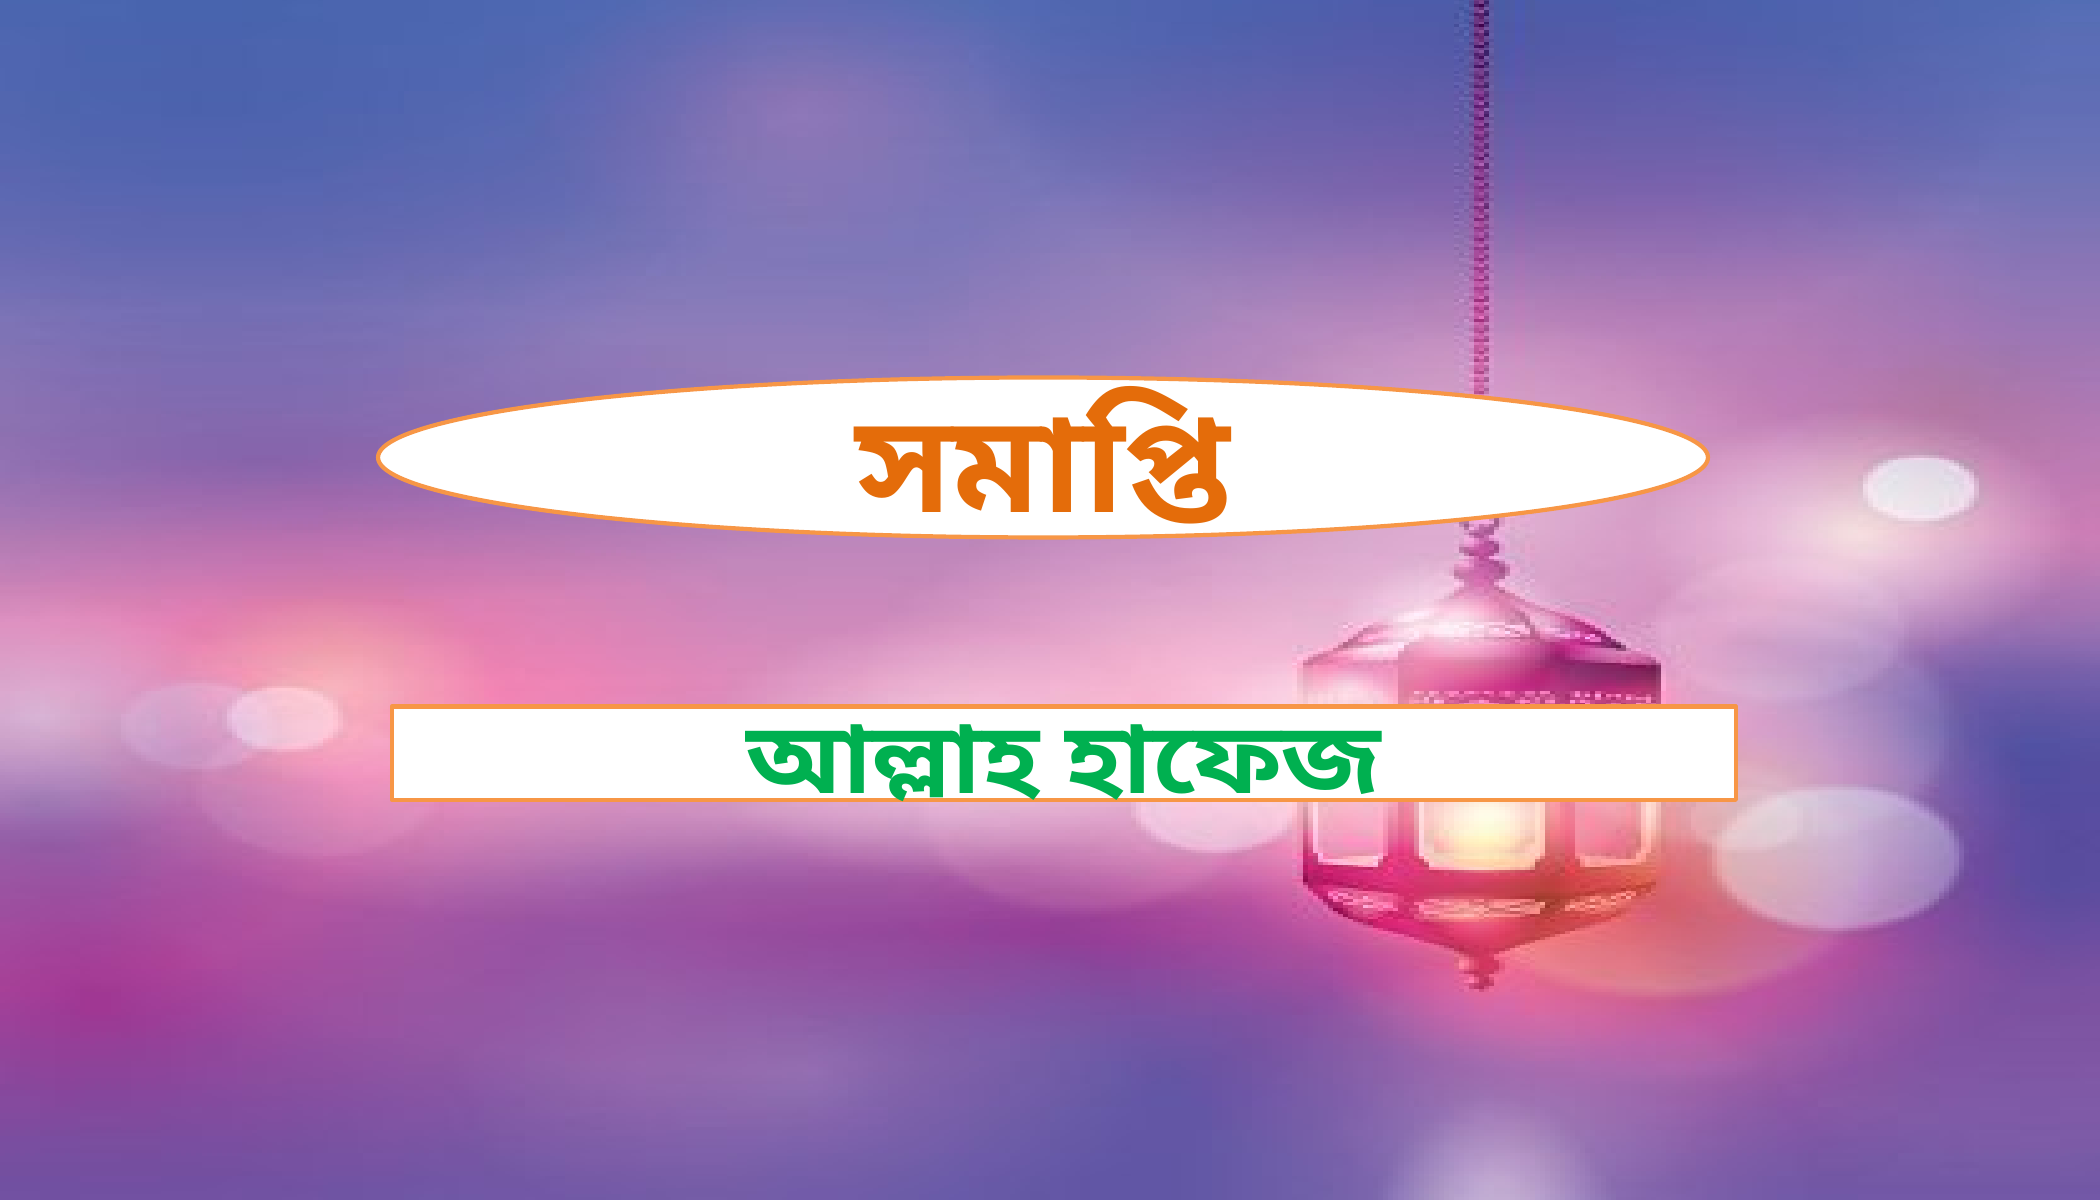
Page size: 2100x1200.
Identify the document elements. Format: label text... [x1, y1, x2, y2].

picture [0, 0, 2100, 1200]
text_box সমাপ্তি [375, 375, 1711, 540]
text_box আল্লাহ হাফেজ [390, 704, 1738, 802]
